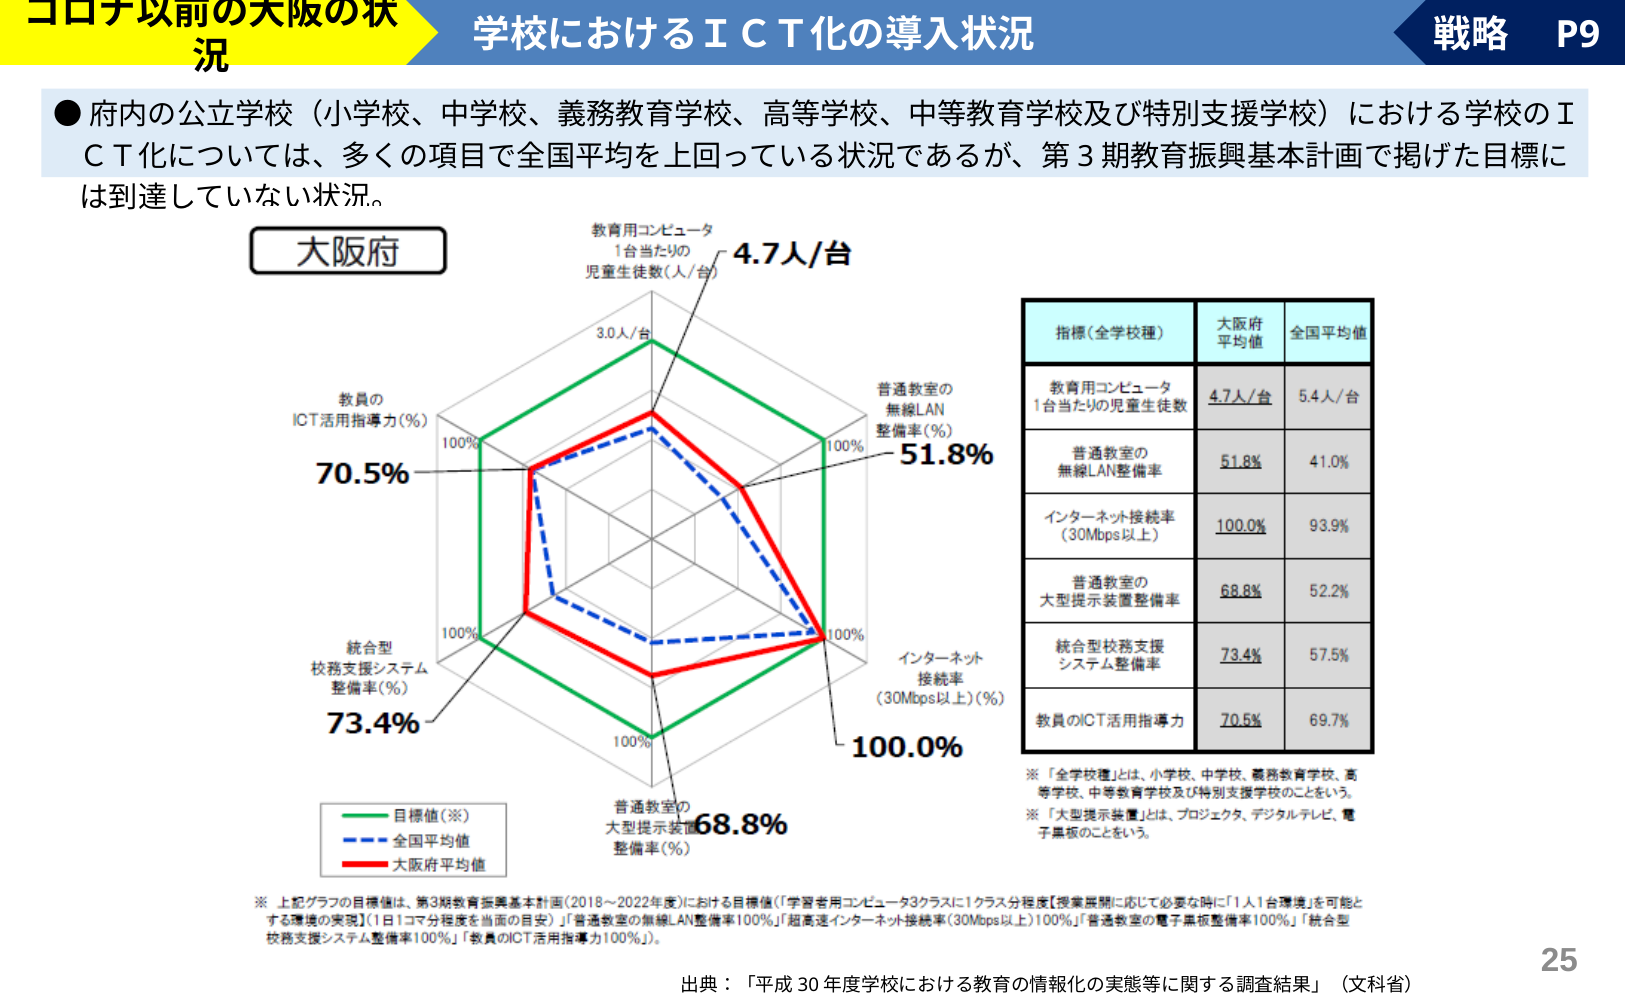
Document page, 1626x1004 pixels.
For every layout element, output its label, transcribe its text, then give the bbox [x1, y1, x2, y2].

picture [222, 206, 1407, 959]
text_box 学校におけるＩＣＴ化の導入状況 [409, 0, 1423, 65]
text_box 戦略 P9 [1392, 0, 1625, 66]
text_box 出典：「平成30年度学校における教育の情報化の実態等に関する調査結果」（文科省） [598, 965, 1439, 1003]
text_box ●府内の公立学校（小学校、中学校、義務教育学校、高等学校、中等教育学校及び特別支援学校）における学校のＩＣＴ化については、多くの項目で全国平均を上回っている状況であるが、第3期教育振興基本計画で掲げた目標には到達していない状況。 [40, 87, 1589, 178]
text_box コロナ以前の大阪の状況 [0, 0, 440, 66]
slide_number 24 [1513, 930, 1606, 985]
